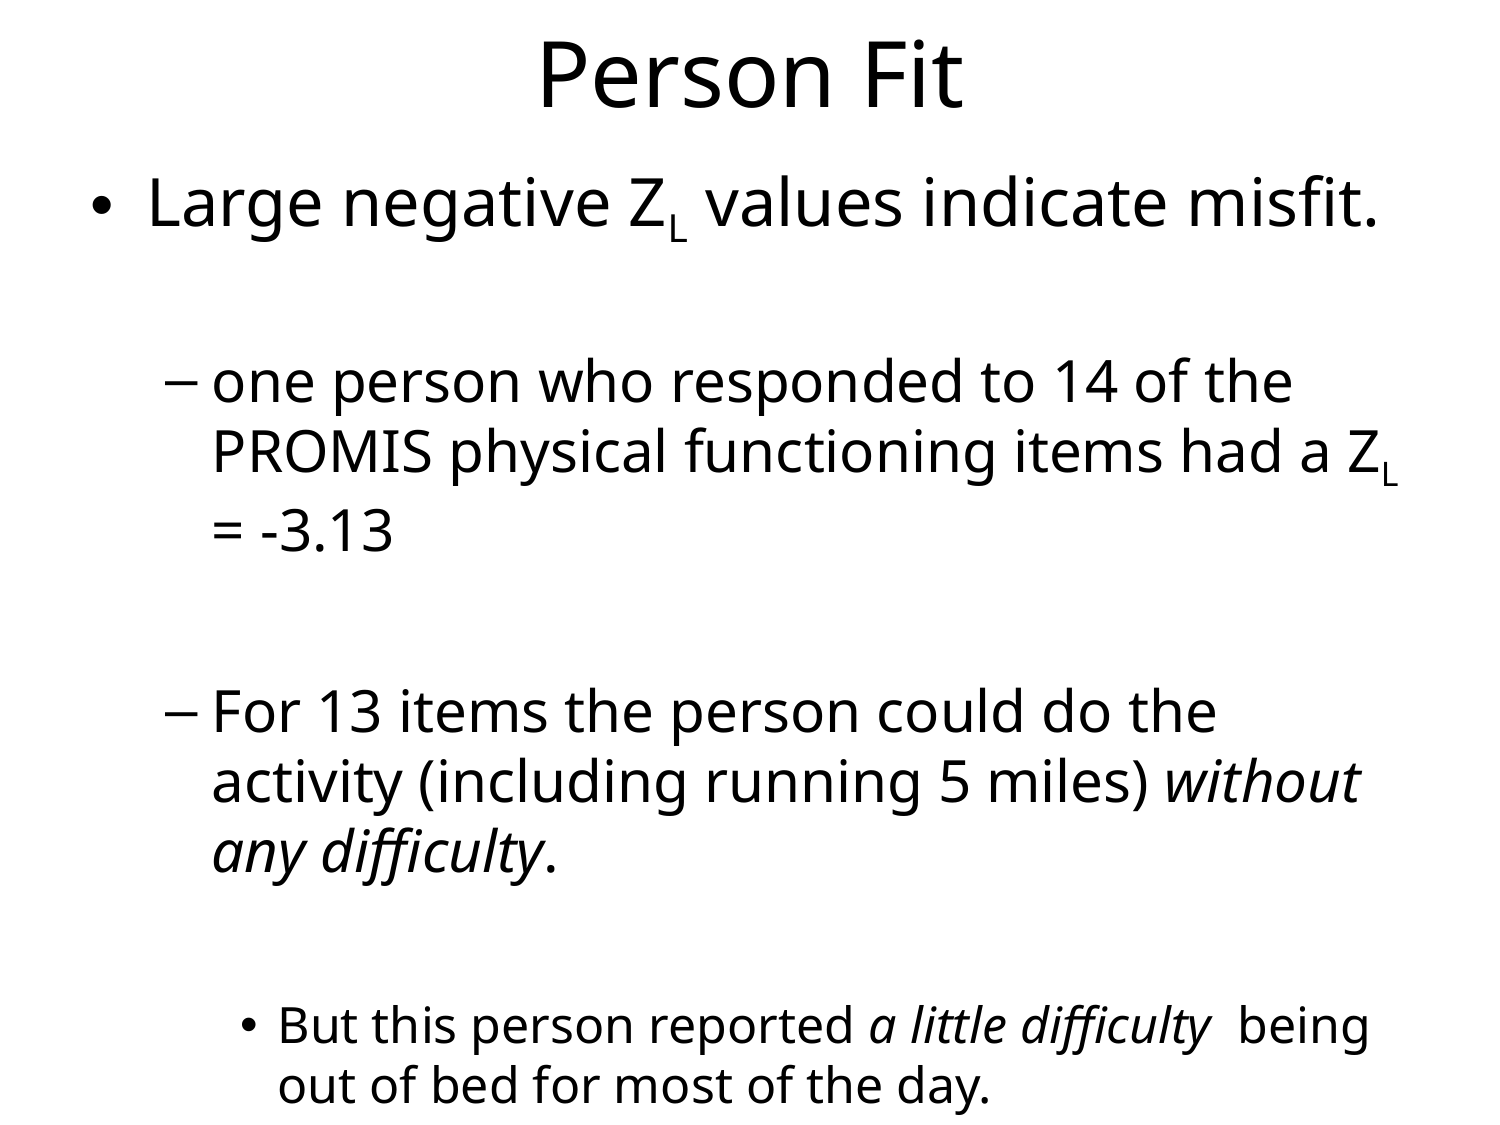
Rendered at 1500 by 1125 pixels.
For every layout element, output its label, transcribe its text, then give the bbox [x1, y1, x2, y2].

title Person Fit [75, 0, 1425, 151]
list Large negative ZL values indicate misfit. one person who responded to 14 of the PROMIS physical functioning items had a ZL = -3.13 For 13 items the person could do the activity (including running 5 miles) without any difficulty. But this person reported a little difficulty being out of bed for most of the day. [75, 151, 1425, 1005]
